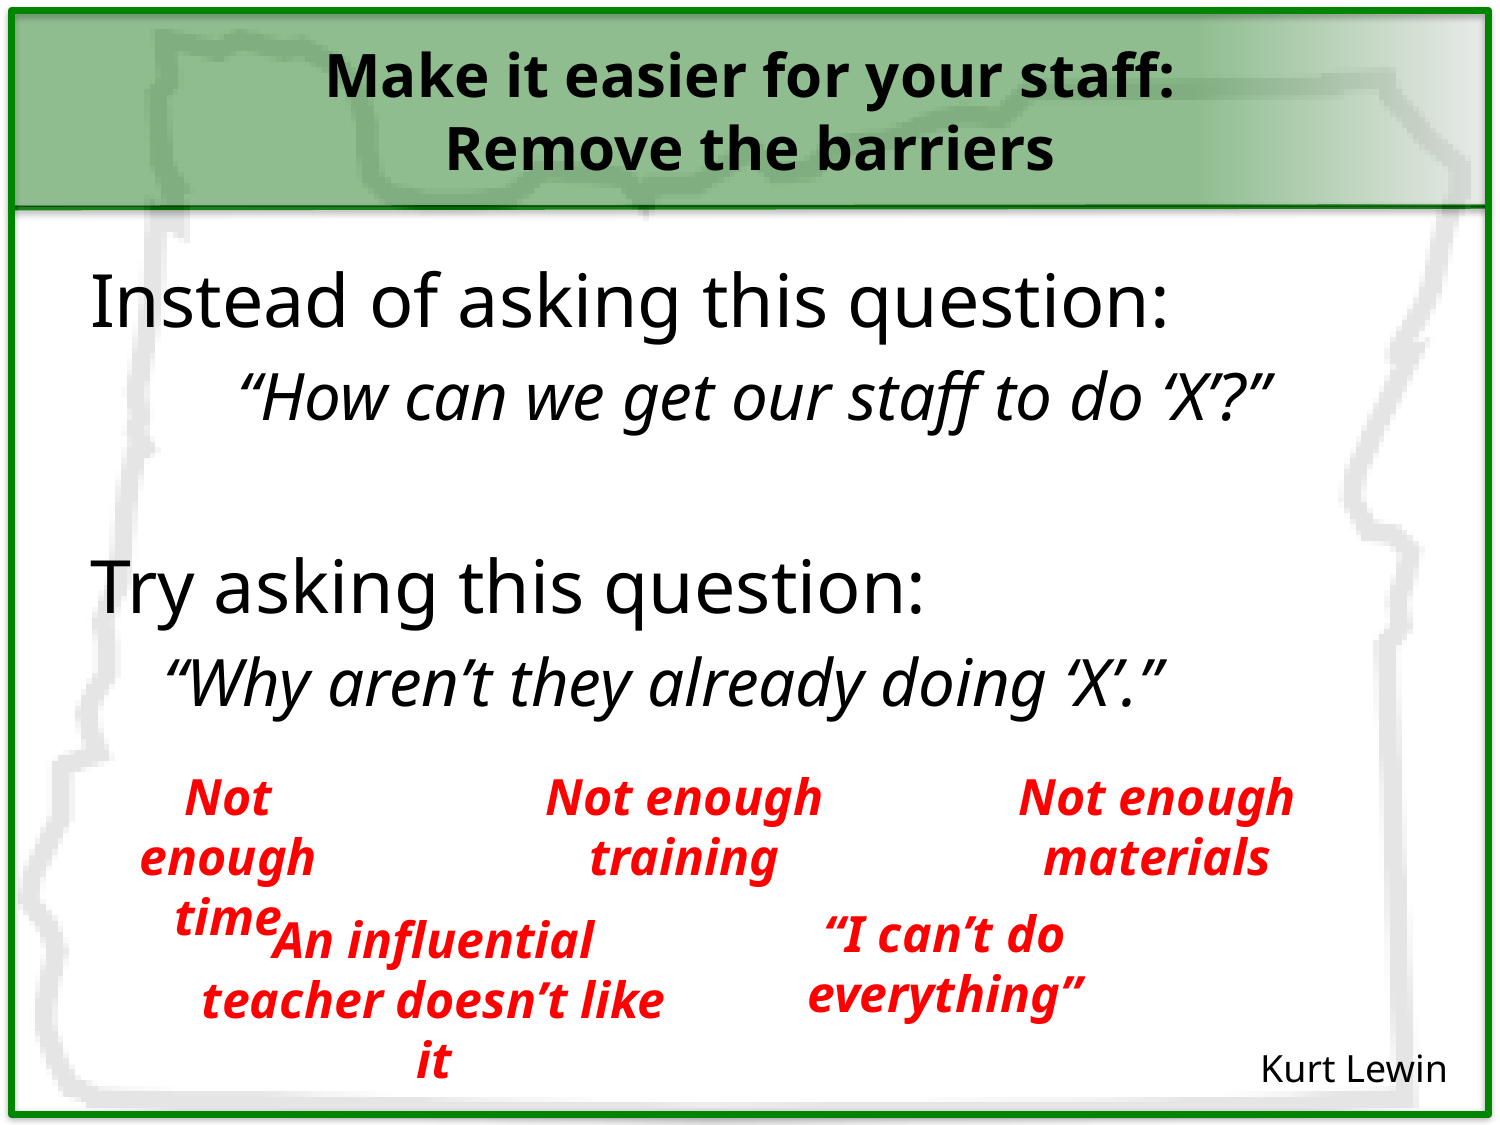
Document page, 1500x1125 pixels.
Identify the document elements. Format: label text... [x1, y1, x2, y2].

text_box “I can’t do everything” [739, 894, 1150, 1030]
text_box Not enough time [75, 758, 382, 954]
text_box An influential teacher doesn’t like it [183, 900, 685, 1096]
title Make it easier for your staff: Remove the barriers [75, 29, 1425, 191]
text_box Kurt Lewin [1245, 1037, 1466, 1097]
text_box Not enough training [478, 758, 890, 894]
list Instead of asking this question: “How can we get our staff to do ‘X’?” Try asking this question: “Why aren’t they already doing ‘X’.” [75, 246, 1425, 800]
text_box Not enough materials [951, 758, 1363, 894]
